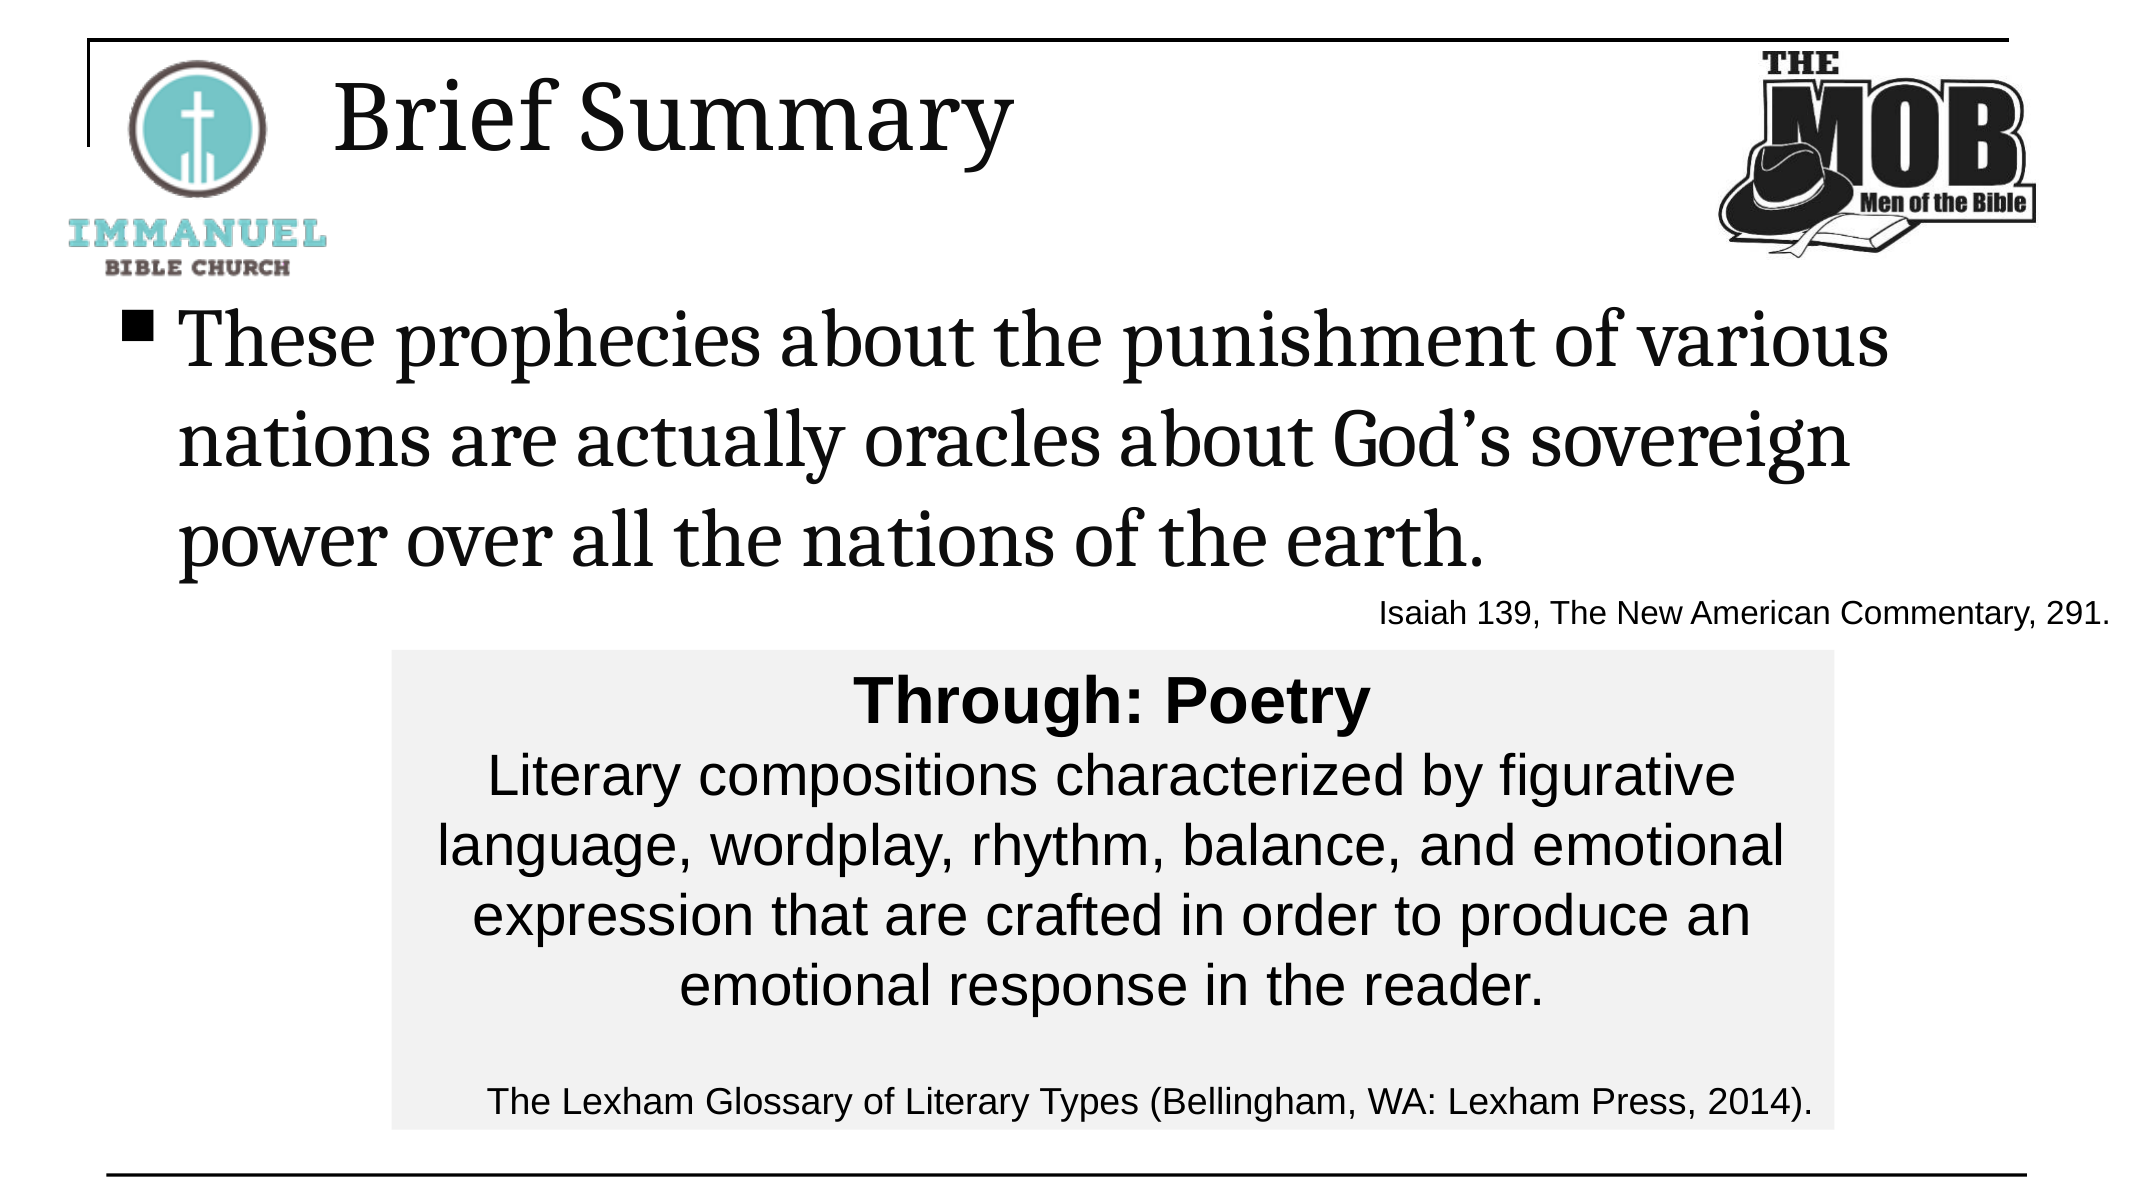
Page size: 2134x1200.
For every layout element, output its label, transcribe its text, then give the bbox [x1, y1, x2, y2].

title Brief Summary [316, 48, 1989, 188]
picture [66, 37, 330, 300]
text_box Through: Poetry Literary compositions characterized by figurative language, wordplay, rhythm, balance, and emotional expression that are crafted in order to produce an emotional response in the reader. The Lexham Glossary of Literary Types (Bellingham, WA: Lexham Press, 2014). [391, 649, 1835, 1130]
picture [1710, 51, 2042, 261]
list These prophecies about the punishment of various nations are actually oracles about God’s sovereign power over all the nations of the earth. [101, 274, 2023, 651]
text_box Isaiah 139, The New American Commentary, 291. [1363, 583, 2128, 669]
